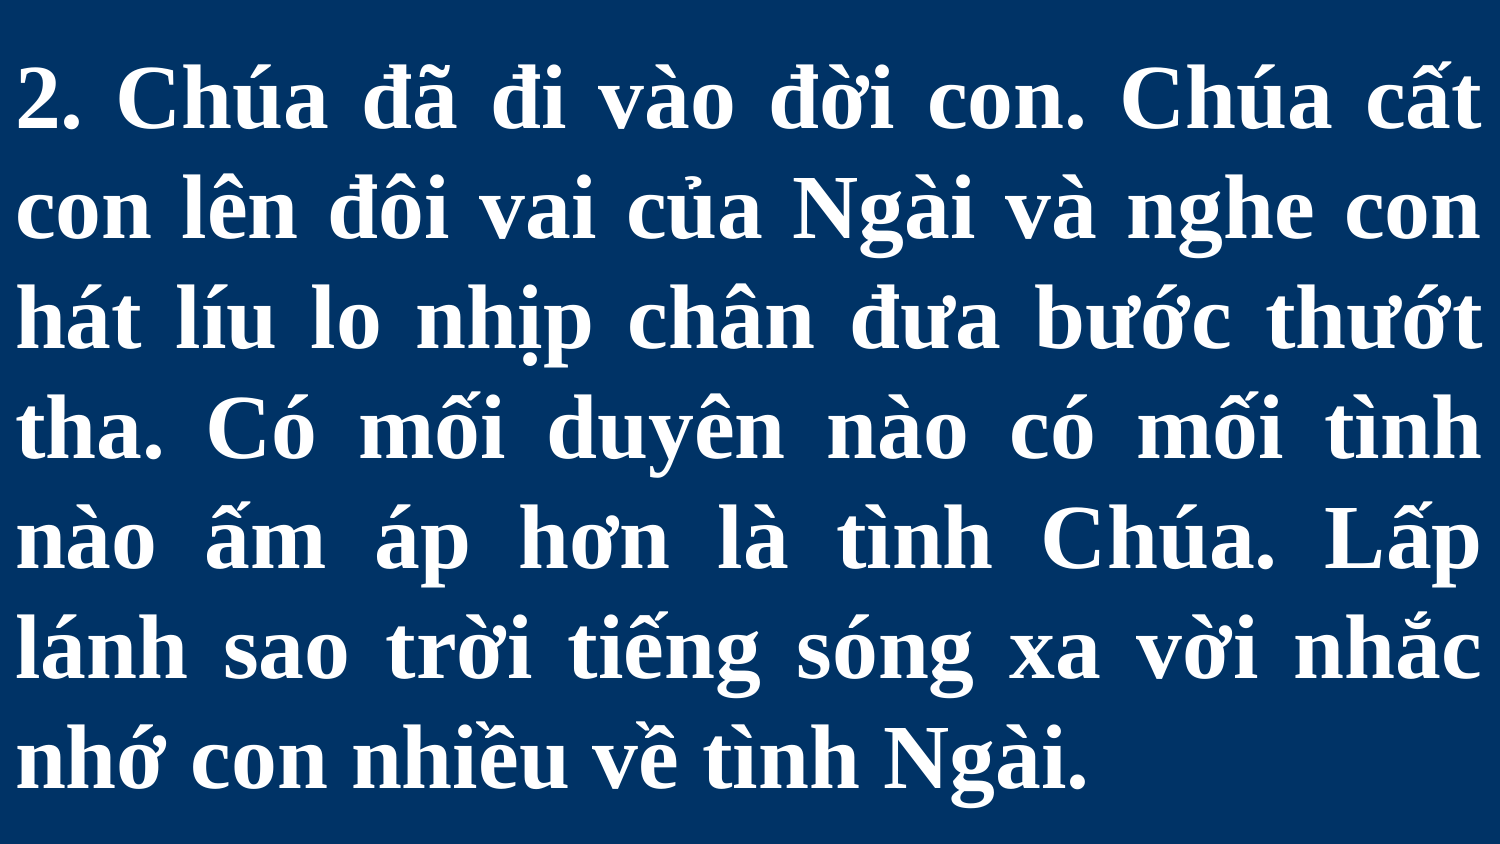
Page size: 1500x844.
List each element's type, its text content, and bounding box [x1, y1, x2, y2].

title 2. Chúa đã đi vào đời con. Chúa cất con lên đôi vai của Ngài và nghe con hát líu lo nhịp chân đưa bước thướt tha. Có mối duyên nào có mối tình nào ấm áp hơn là tình Chúa. Lấp lánh sao trời tiếng sóng xa vời nhắc nhớ con nhiều về tình Ngài. [0, 0, 1500, 844]
